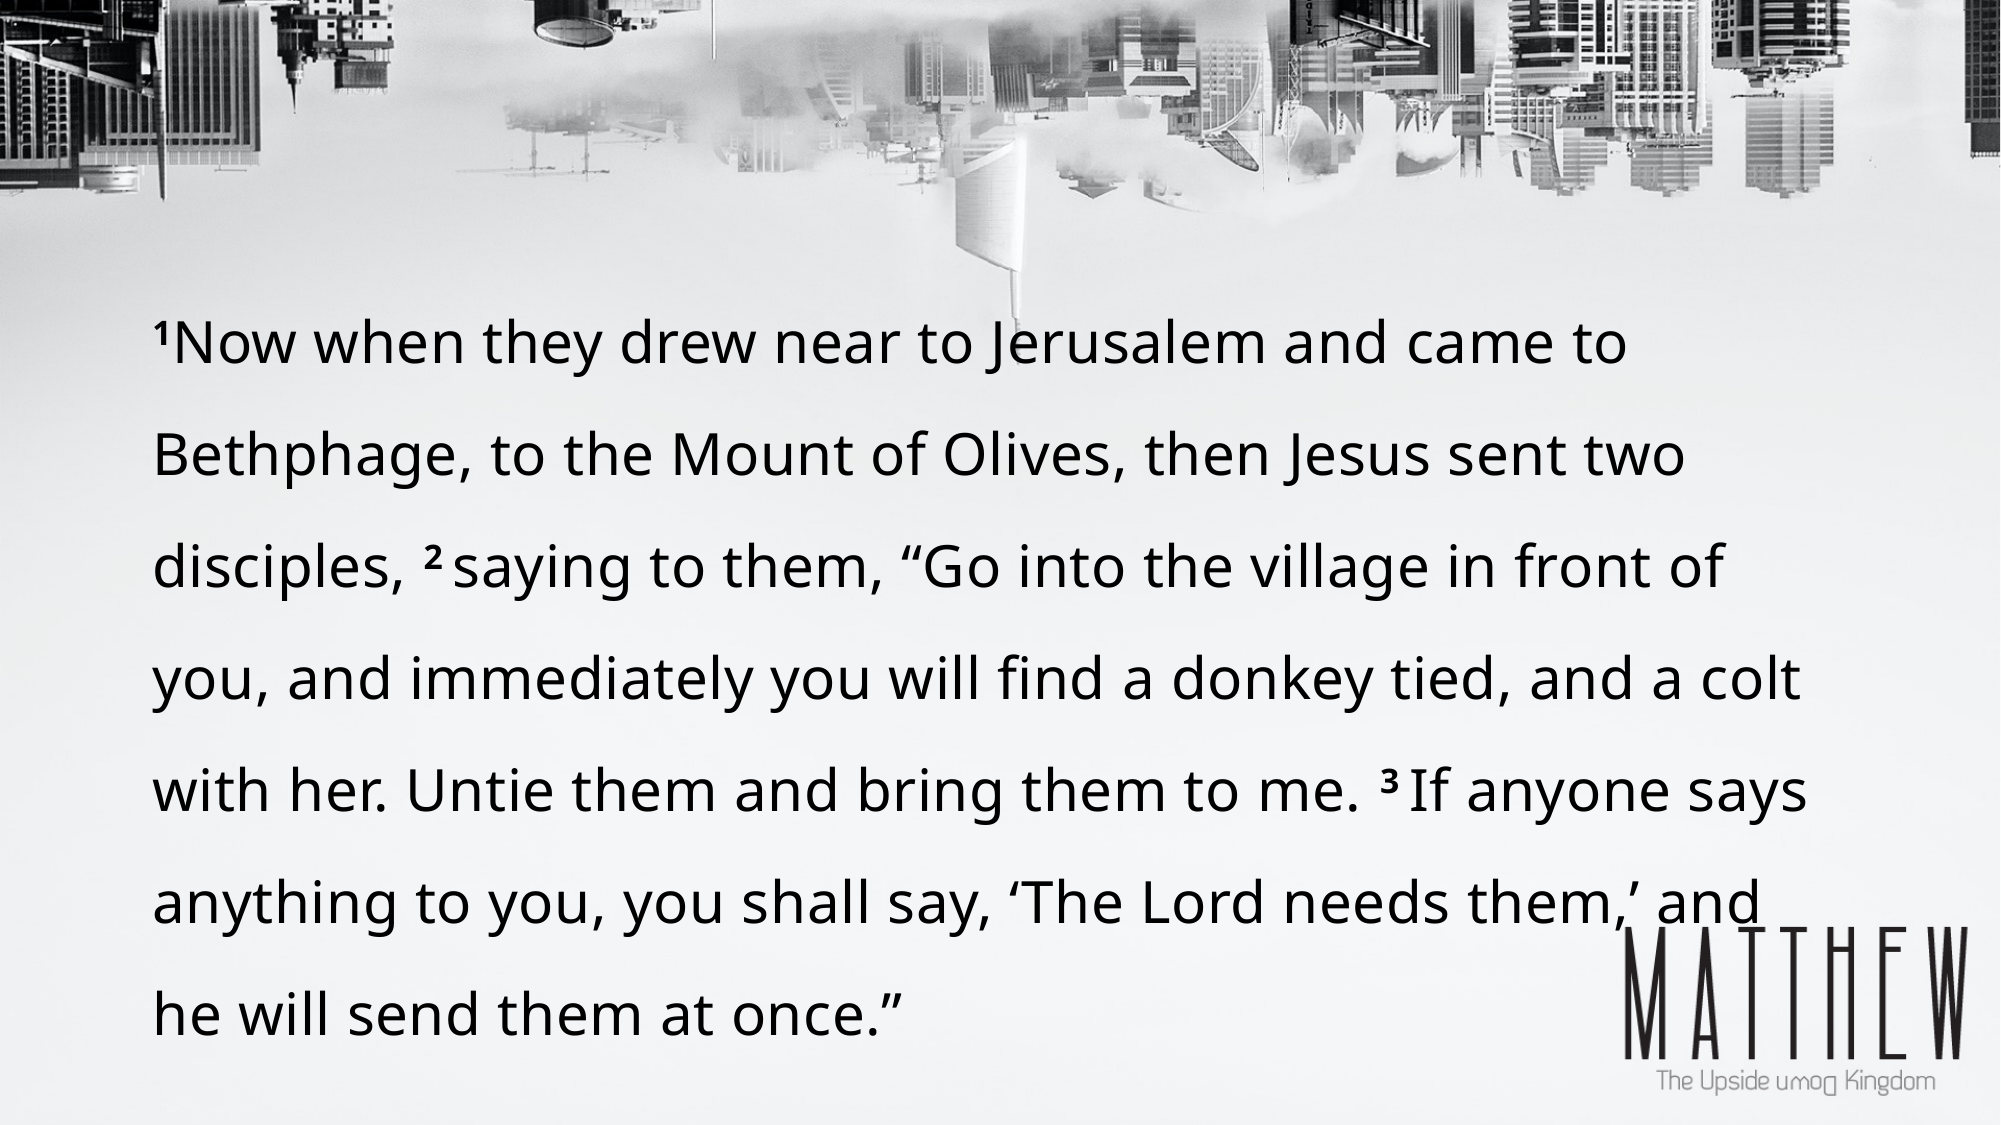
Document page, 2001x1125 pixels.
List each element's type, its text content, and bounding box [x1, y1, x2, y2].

picture [0, 0, 2001, 1125]
list 1Now when they drew near to Jerusalem and came to Bethphage, to the Mount of Olives, then Jesus sent two disciples, 2 saying to them, “Go into the village in front of you, and immediately you will find a donkey tied, and a colt with her. Untie them and bring them to me. 3 If anyone says anything to you, you shall say, ‘The Lord needs them,’ and he will send them at once.” [137, 255, 1863, 1120]
